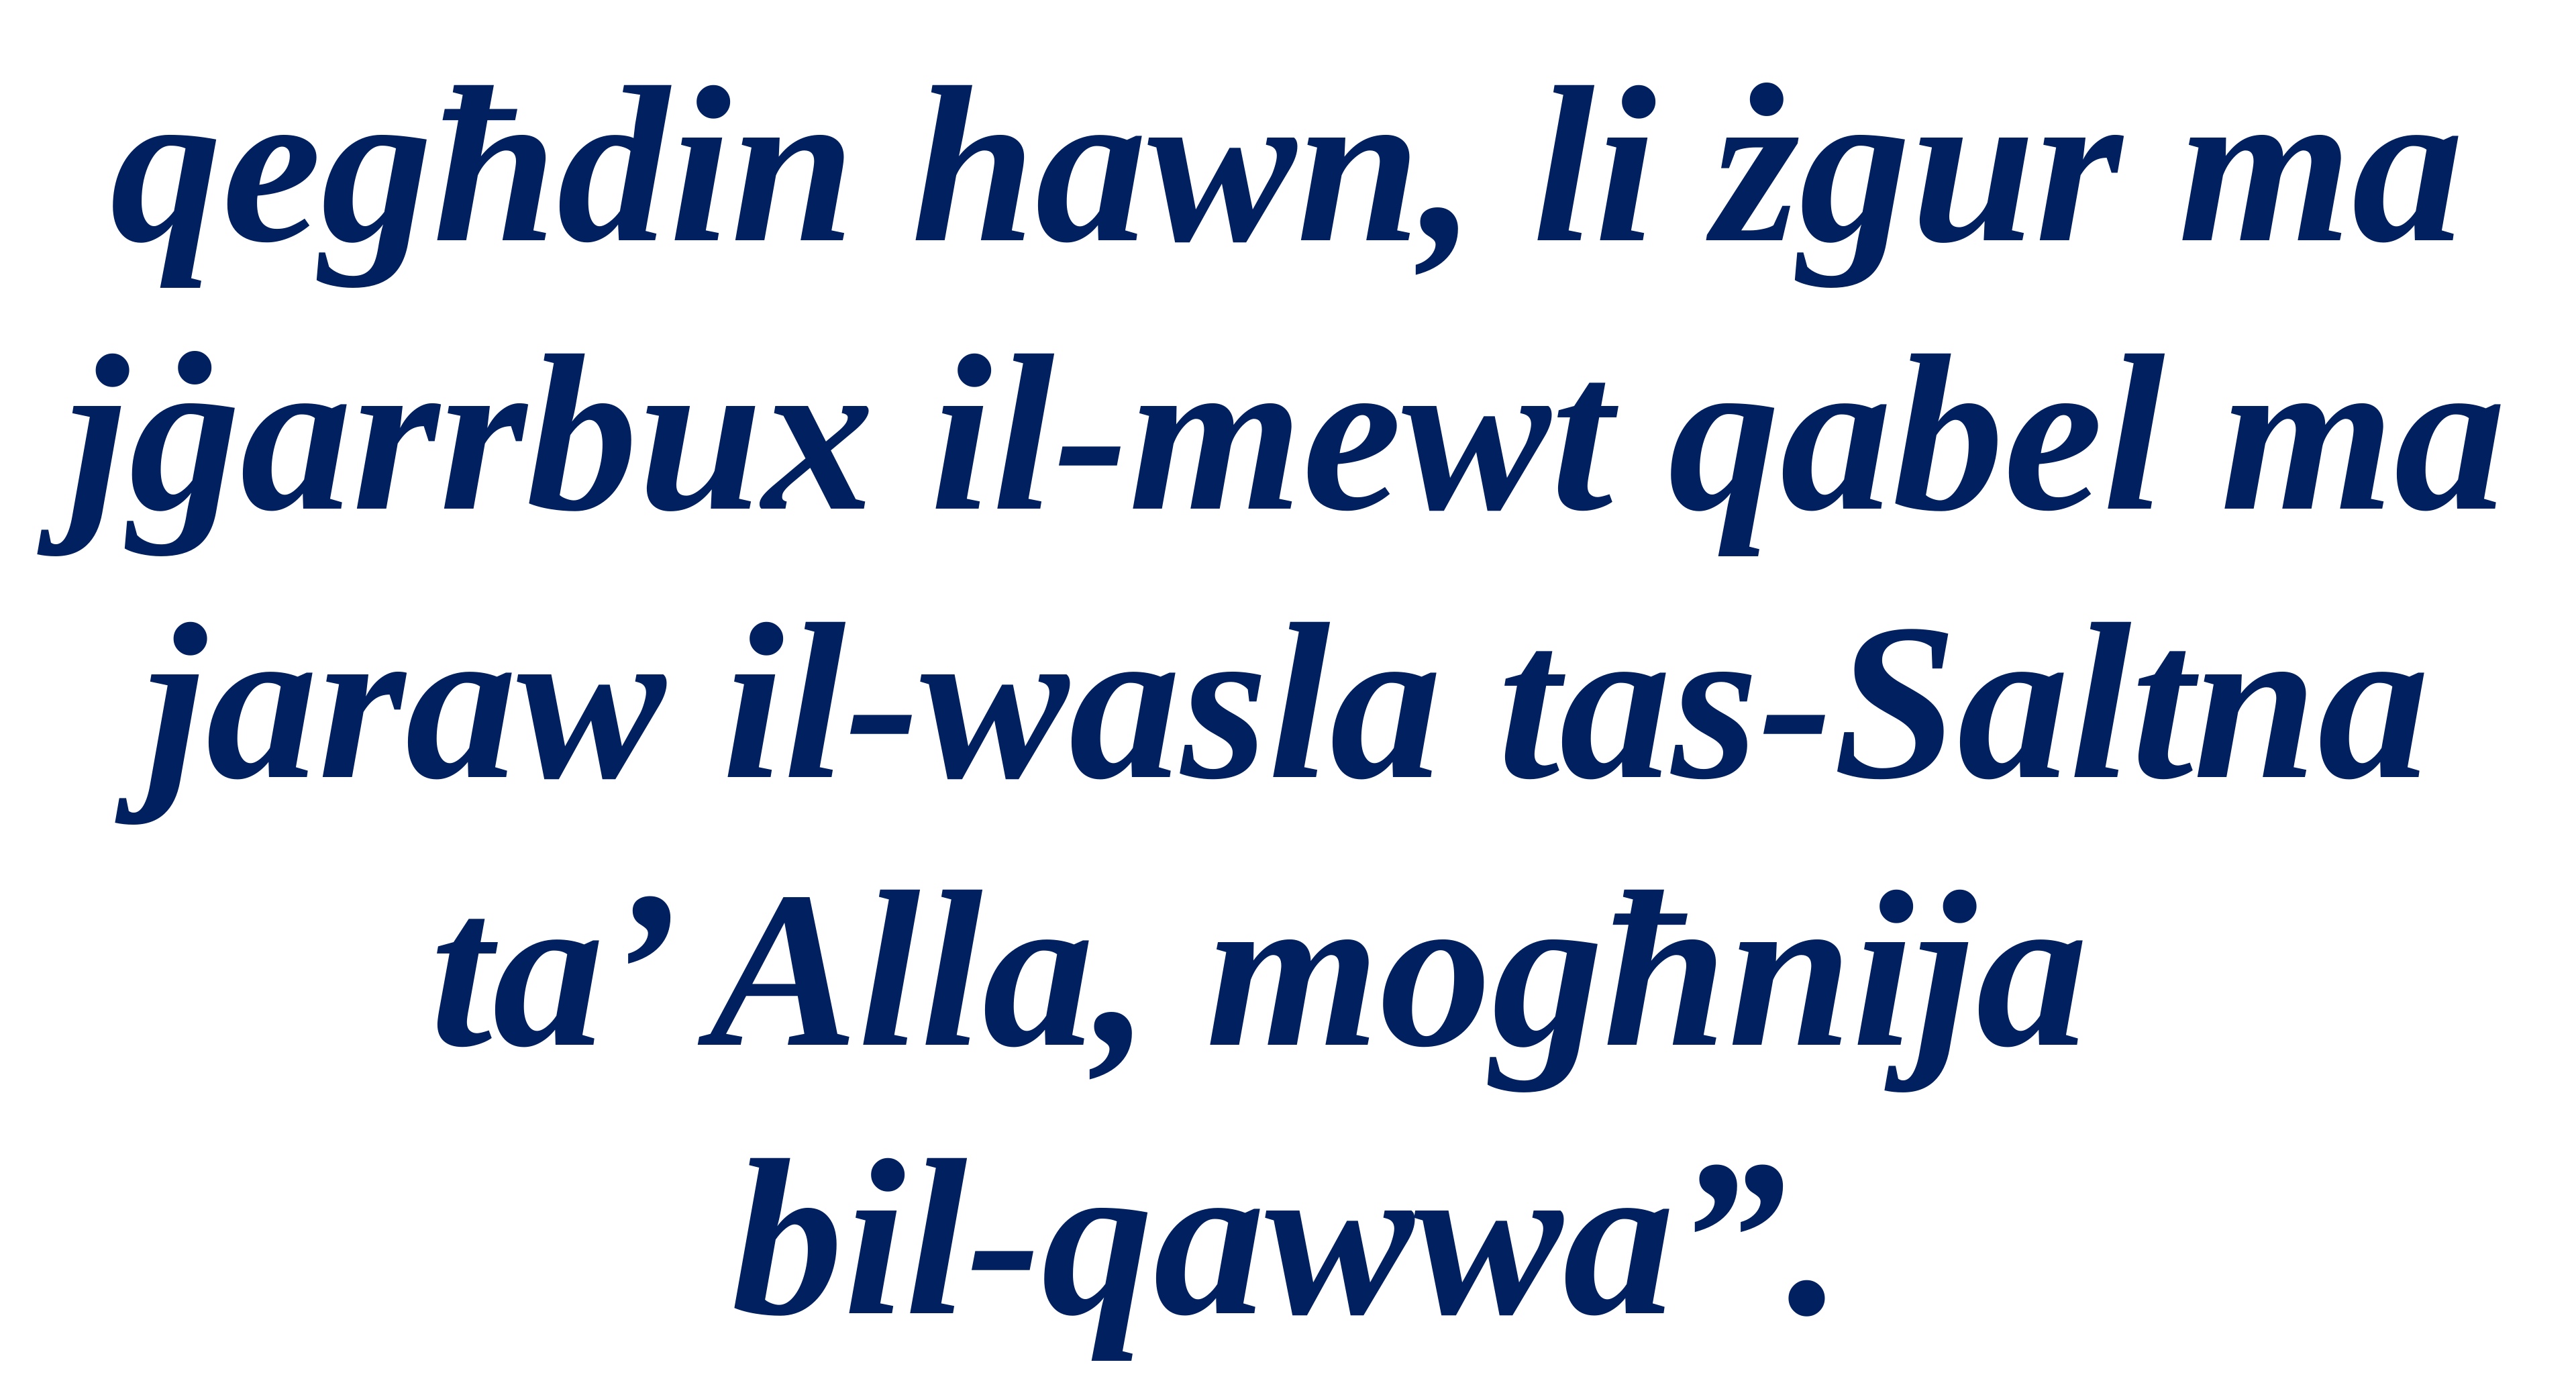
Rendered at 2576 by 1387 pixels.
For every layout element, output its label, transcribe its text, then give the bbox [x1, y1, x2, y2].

text_box qegħdin hawn, li żgur ma jġarrbux il-mewt qabel ma jaraw il-wasla tas-Saltna ta’ Alla, mogħnija bil-qawwa”. [51, 11, 2524, 1364]
